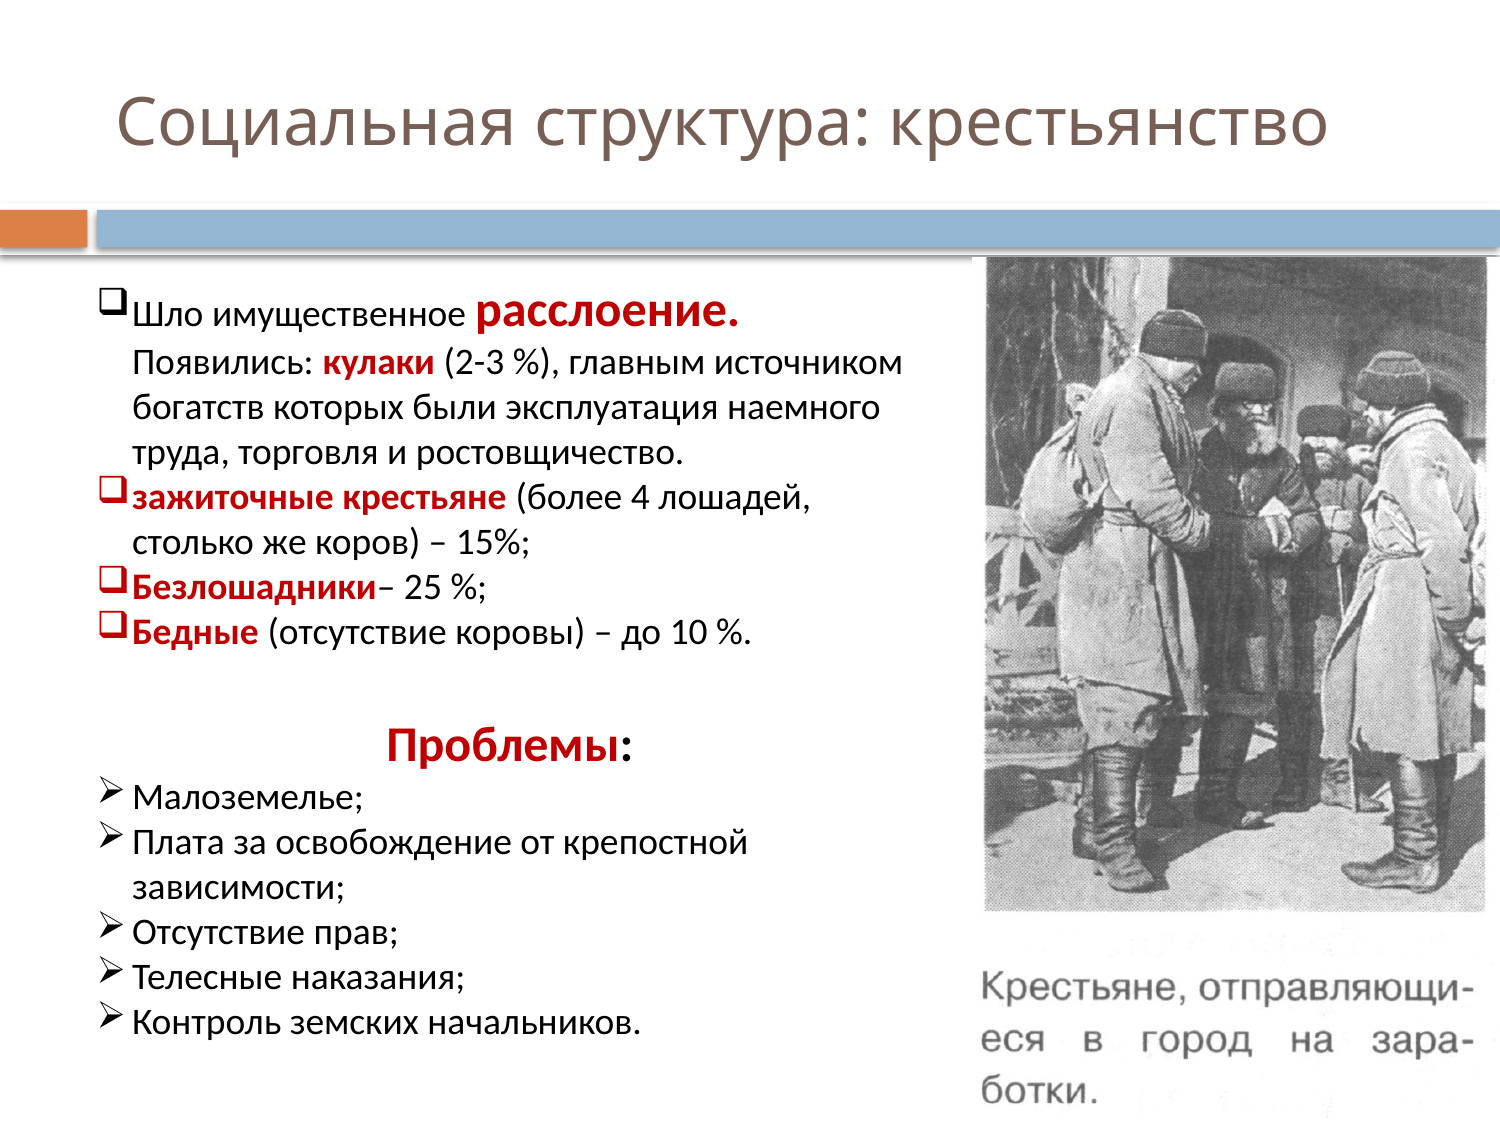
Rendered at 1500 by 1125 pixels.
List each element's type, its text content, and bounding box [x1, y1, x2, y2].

text_box Шло имущественное расслоение. Появились: кулаки (2-3 %), главным источником богатств которых были эксплуатация наемного труда, торговля и ростовщичество. зажиточные крестьяне (более 4 лошадей, столько же коров) – 15%; Безлошадники– 25 %; Бедные (отсутствие коровы) – до 10 %. Проблемы: Малоземелье; Плата за освобождение от крепостной зависимости; Отсутствие прав; Телесные наказания; Контроль земских начальников. [81, 269, 938, 1095]
title Социальная структура: крестьянство [100, 37, 1439, 201]
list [972, 257, 1500, 1119]
